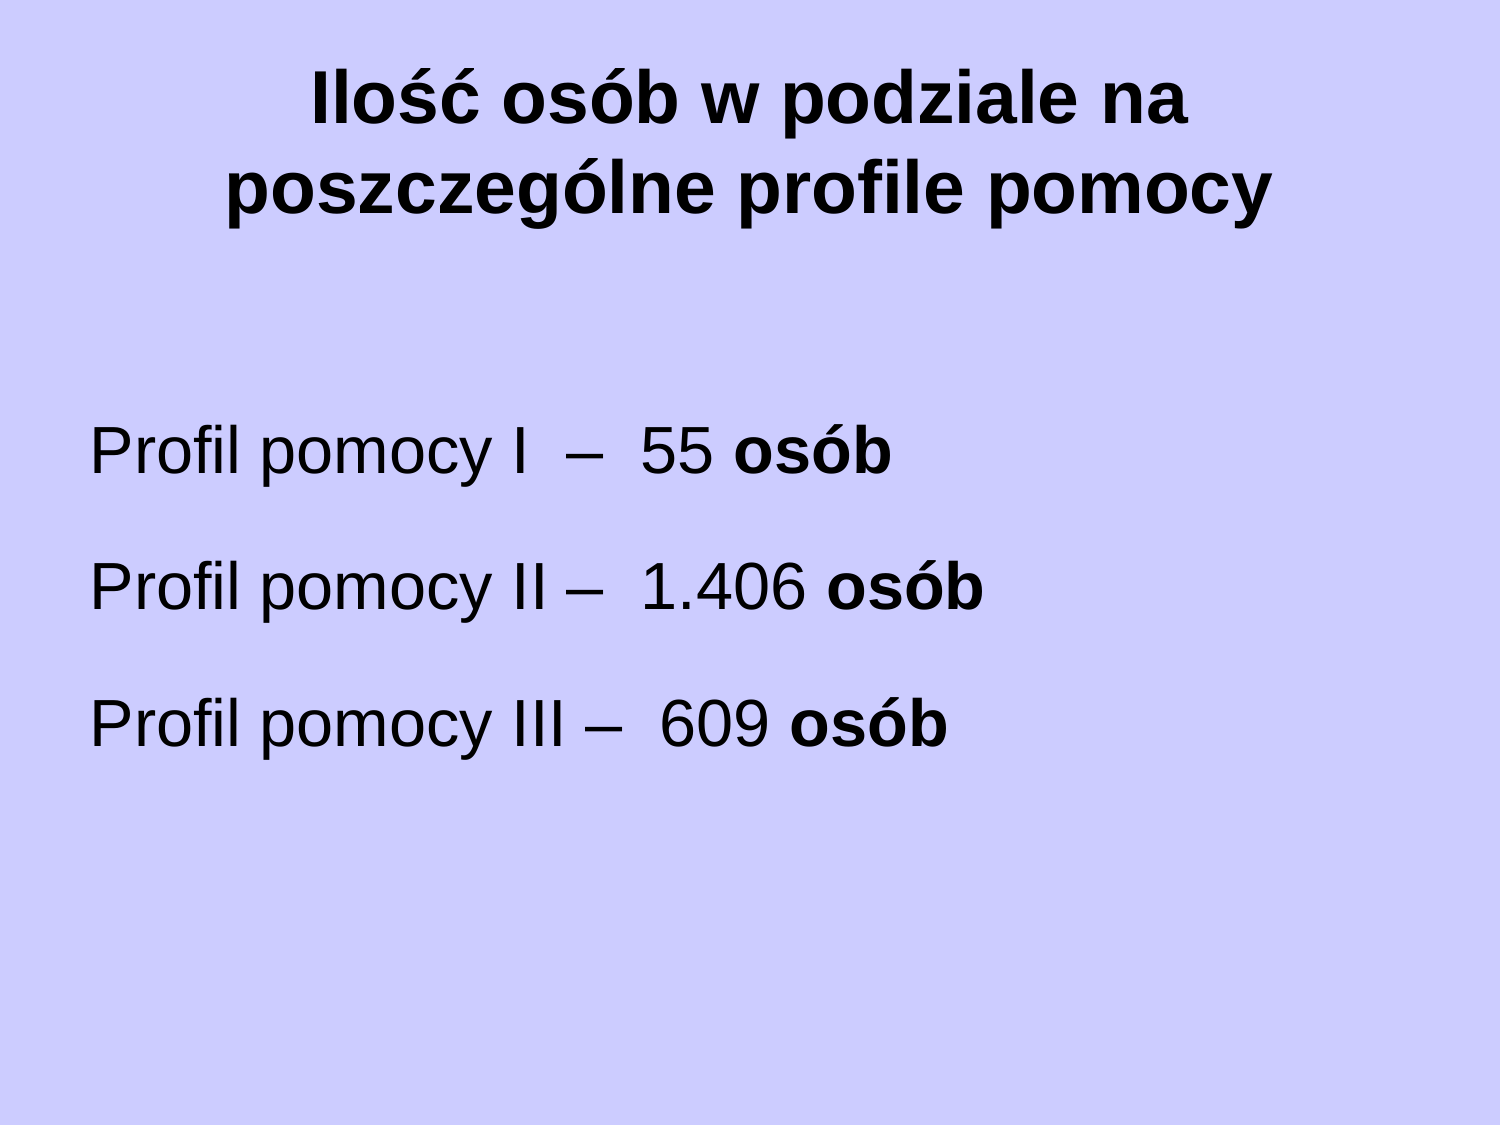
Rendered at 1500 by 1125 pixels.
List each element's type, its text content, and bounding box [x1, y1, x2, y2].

list Profil pomocy I – 55 osób Profil pomocy II – 1.406 osób Profil pomocy III – 609 osób [74, 262, 1425, 1005]
title Ilość osób w podziale na poszczególne profile pomocy [74, 20, 1425, 257]
